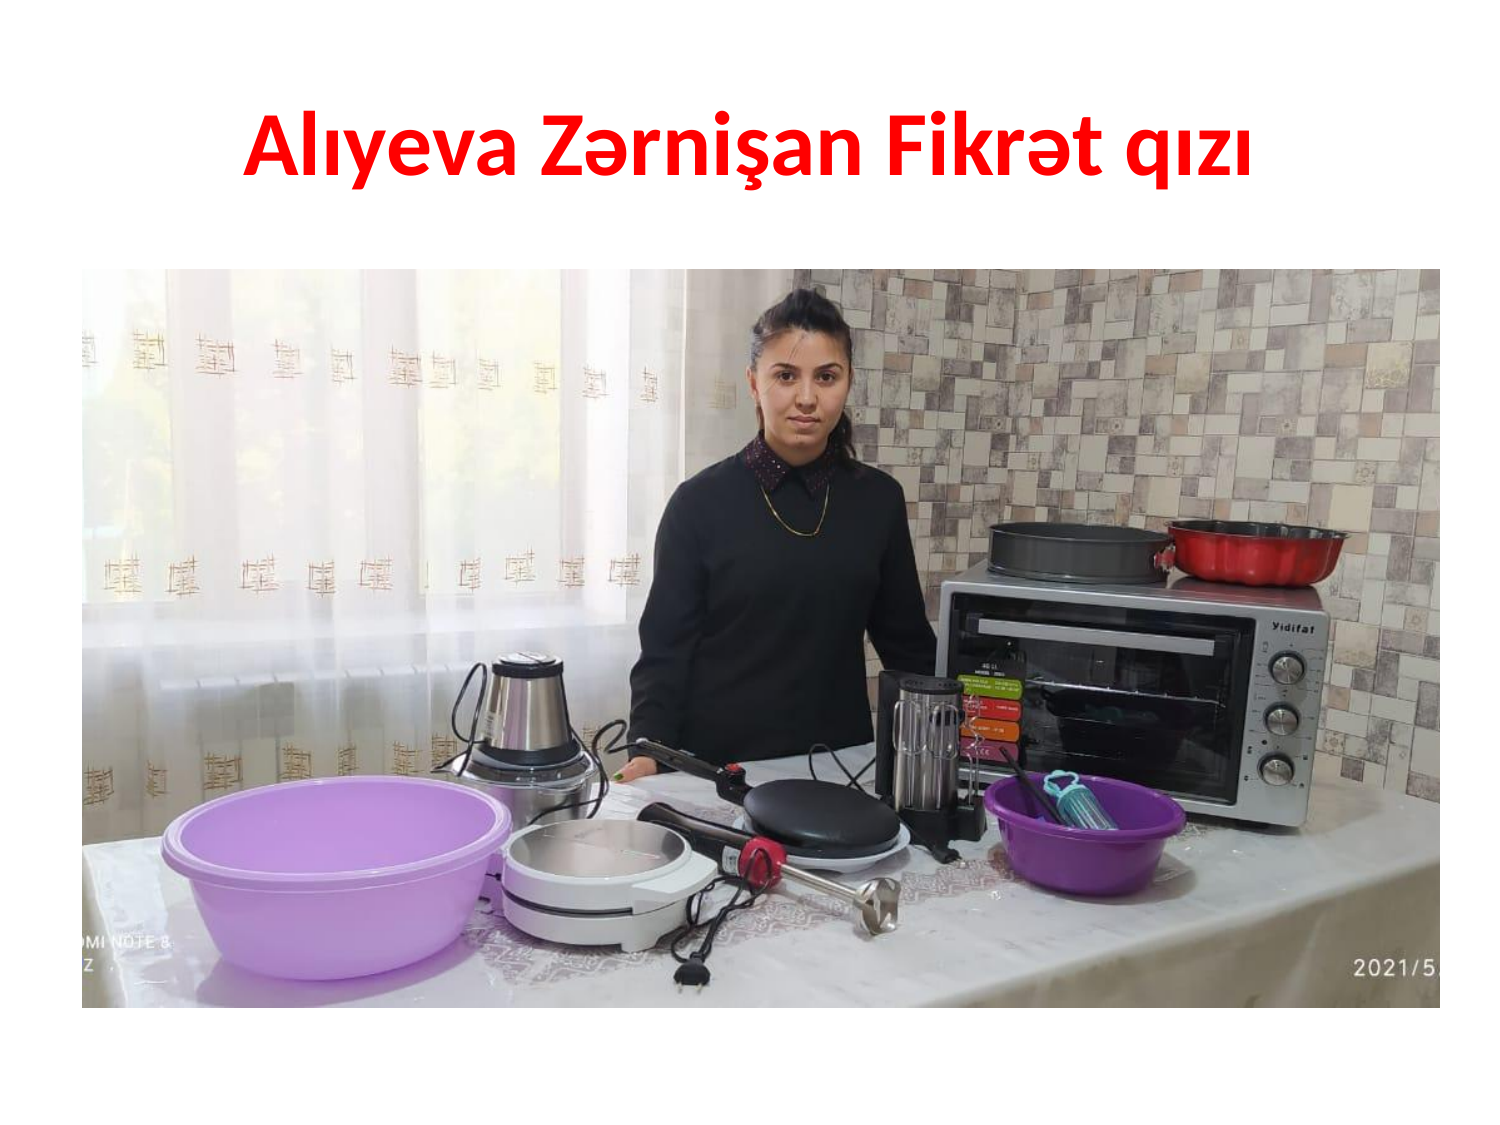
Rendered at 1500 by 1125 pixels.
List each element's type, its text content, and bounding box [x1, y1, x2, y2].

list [81, 269, 1441, 1008]
title Alıyeva Zərnişan Fikrət qızı [75, 45, 1425, 233]
